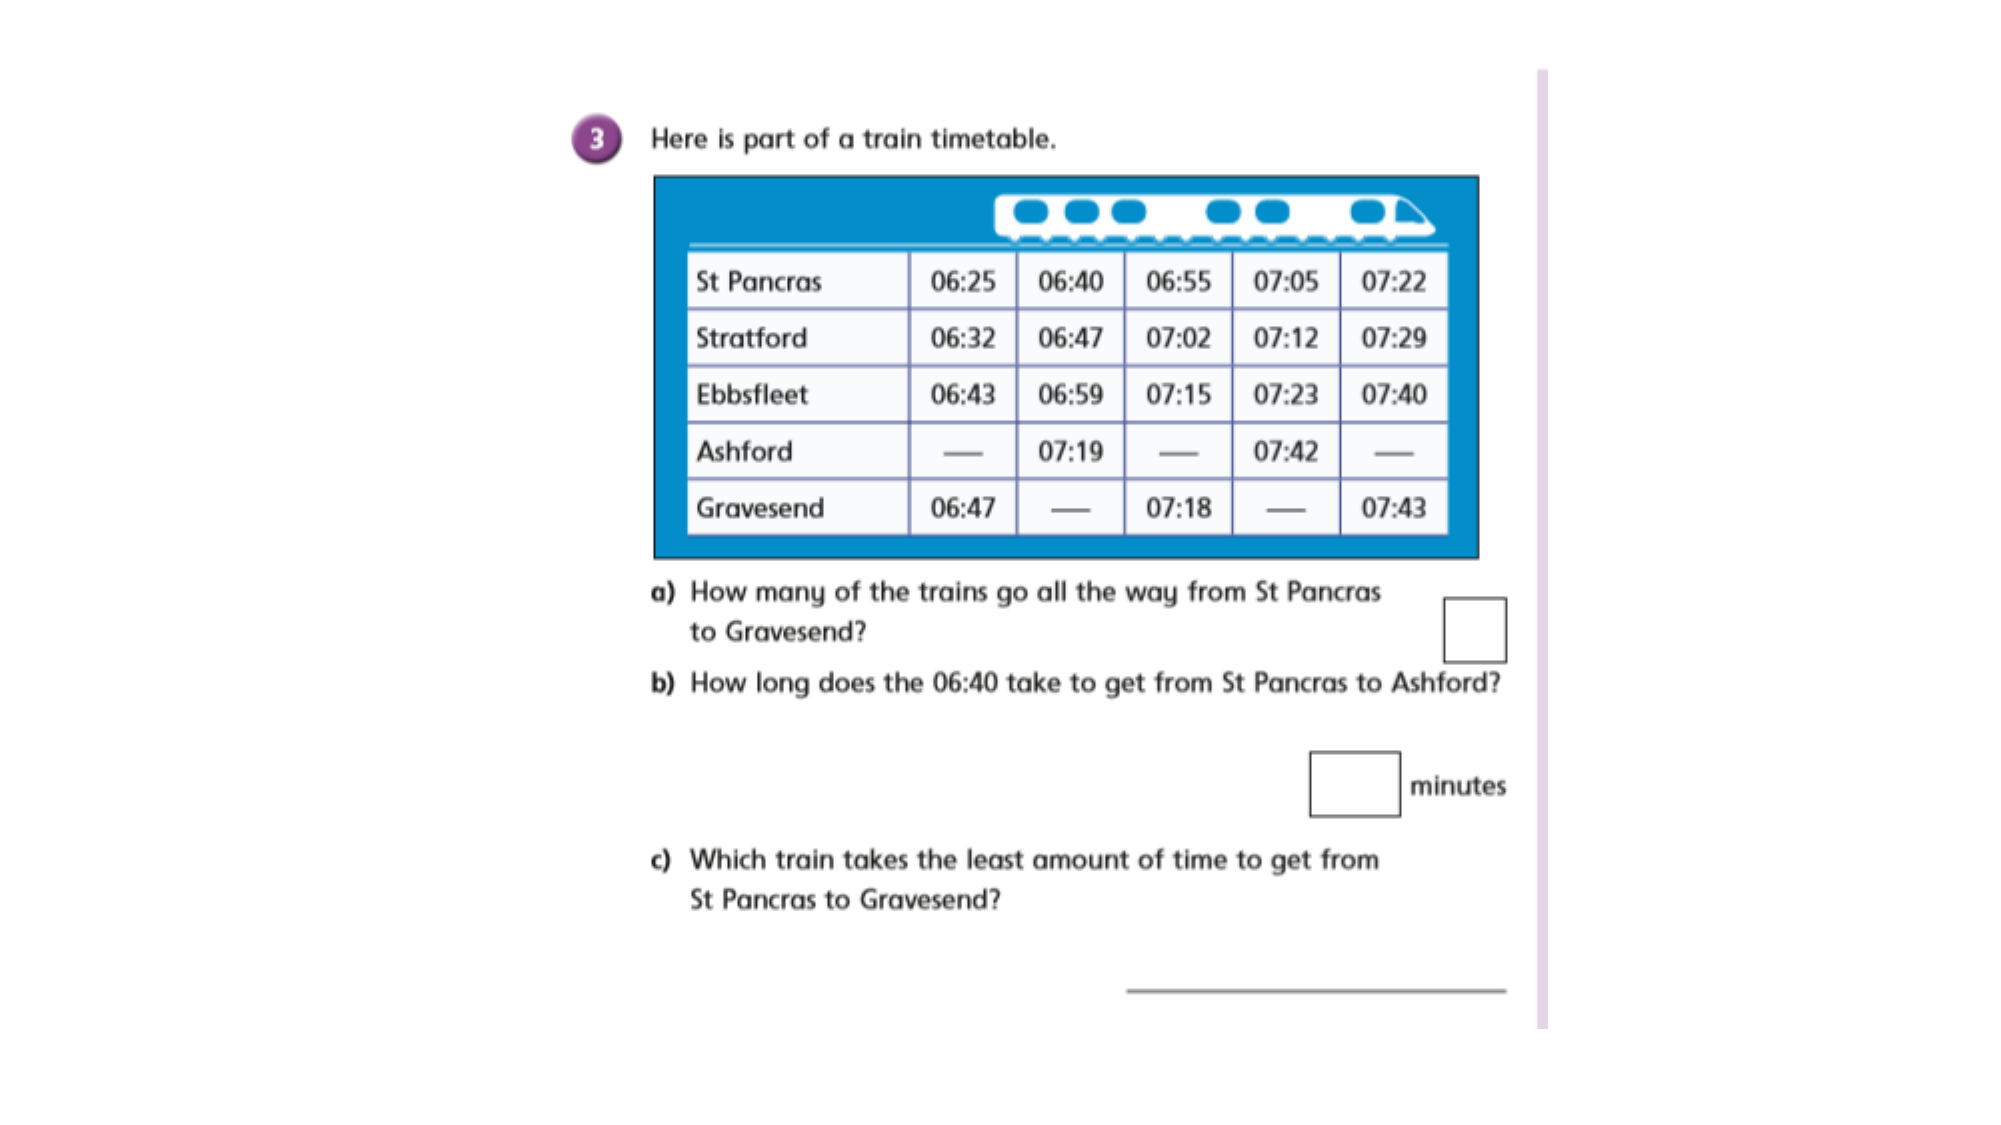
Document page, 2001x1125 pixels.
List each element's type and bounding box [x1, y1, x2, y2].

picture [490, 61, 1548, 1029]
